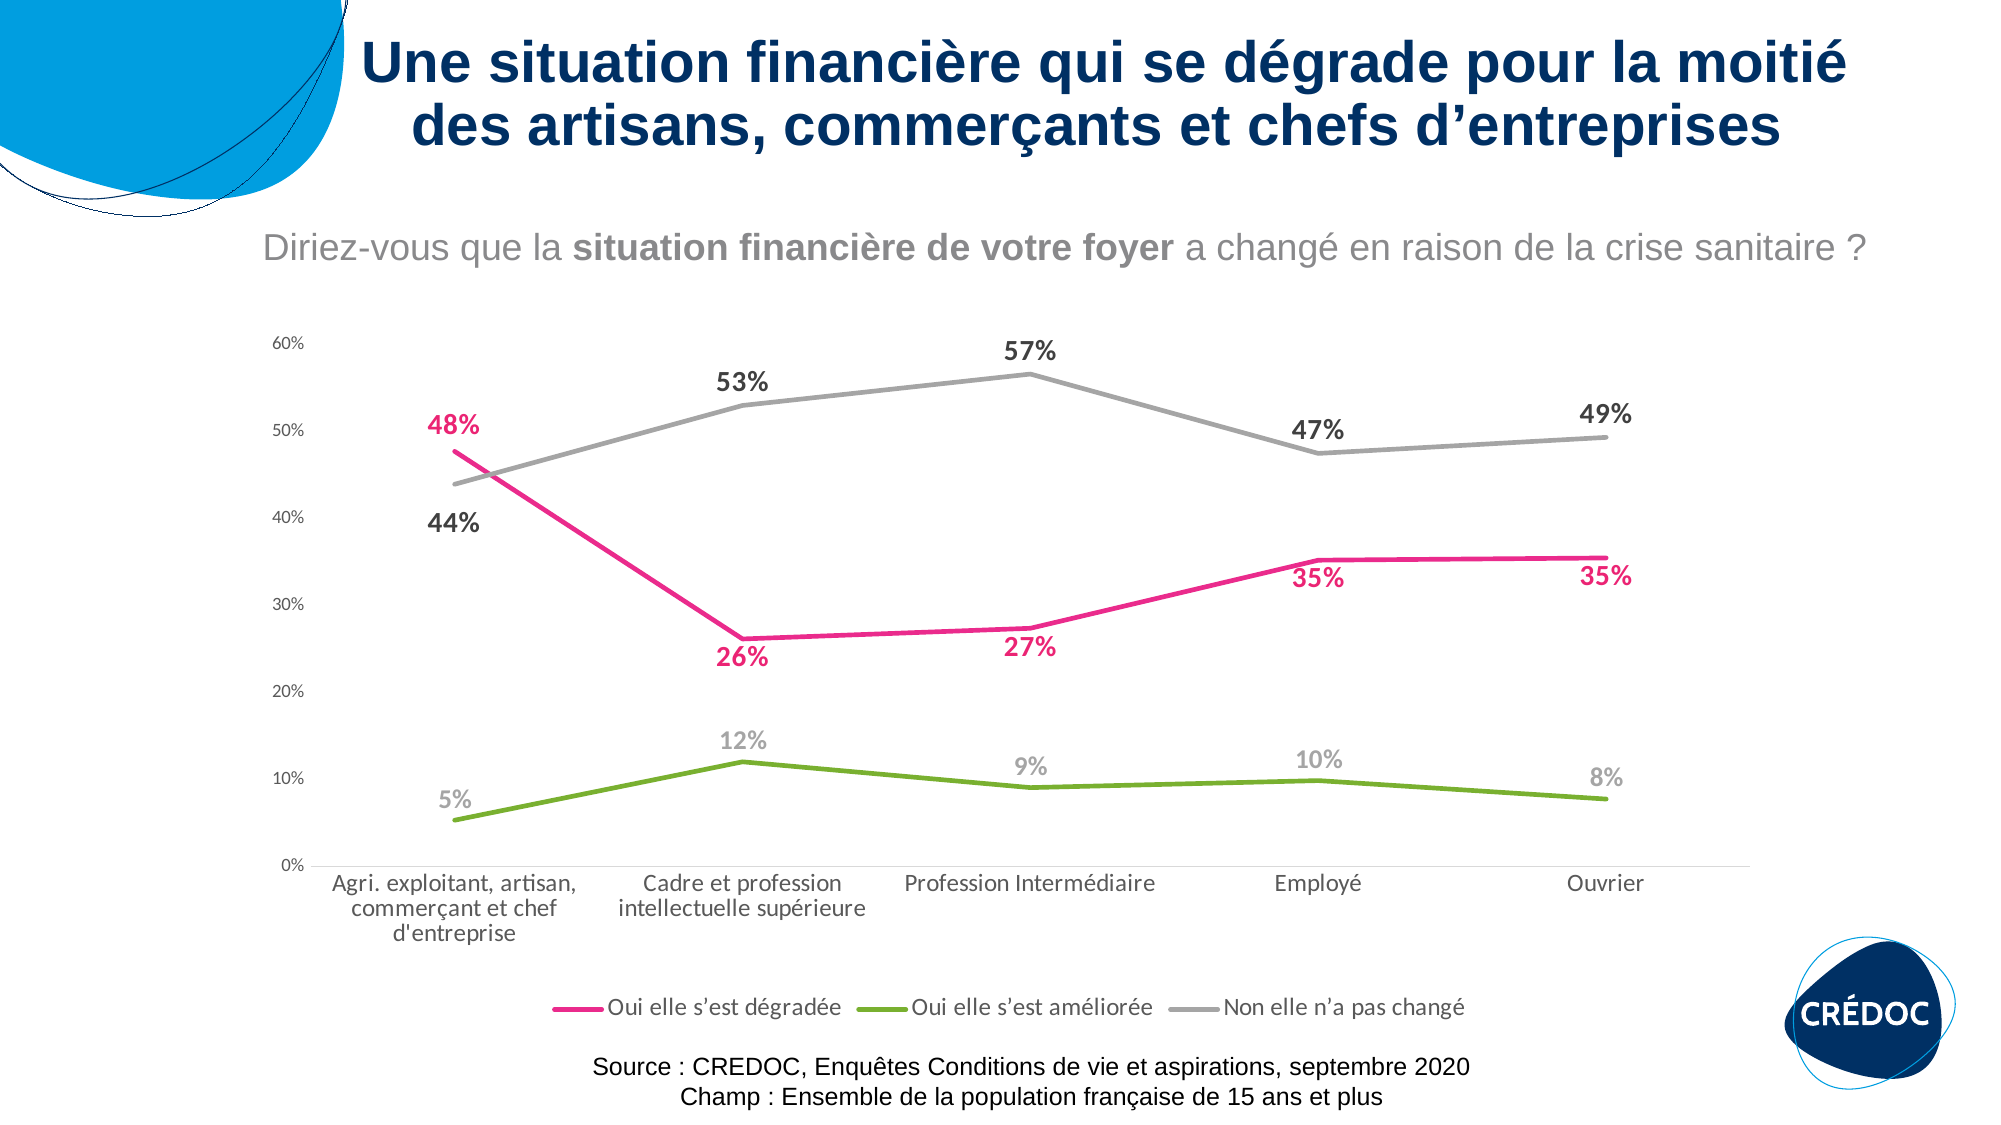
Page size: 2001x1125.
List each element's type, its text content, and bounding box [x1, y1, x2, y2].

title Une situation financière qui se dégrade pour la moitié des artisans, commerçants et chefs d’entreprises [307, 24, 1904, 167]
chart [247, 307, 1774, 1029]
text_box Source : CREDOC, Enquêtes Conditions de vie et aspirations, septembre 2020 Champ : Ensemble de la population française de 15 ans et plus [286, 1043, 1778, 1118]
text_box Diriez-vous que la situation financière de votre foyer a changé en raison de la crise sanitaire ? [226, 215, 1904, 276]
